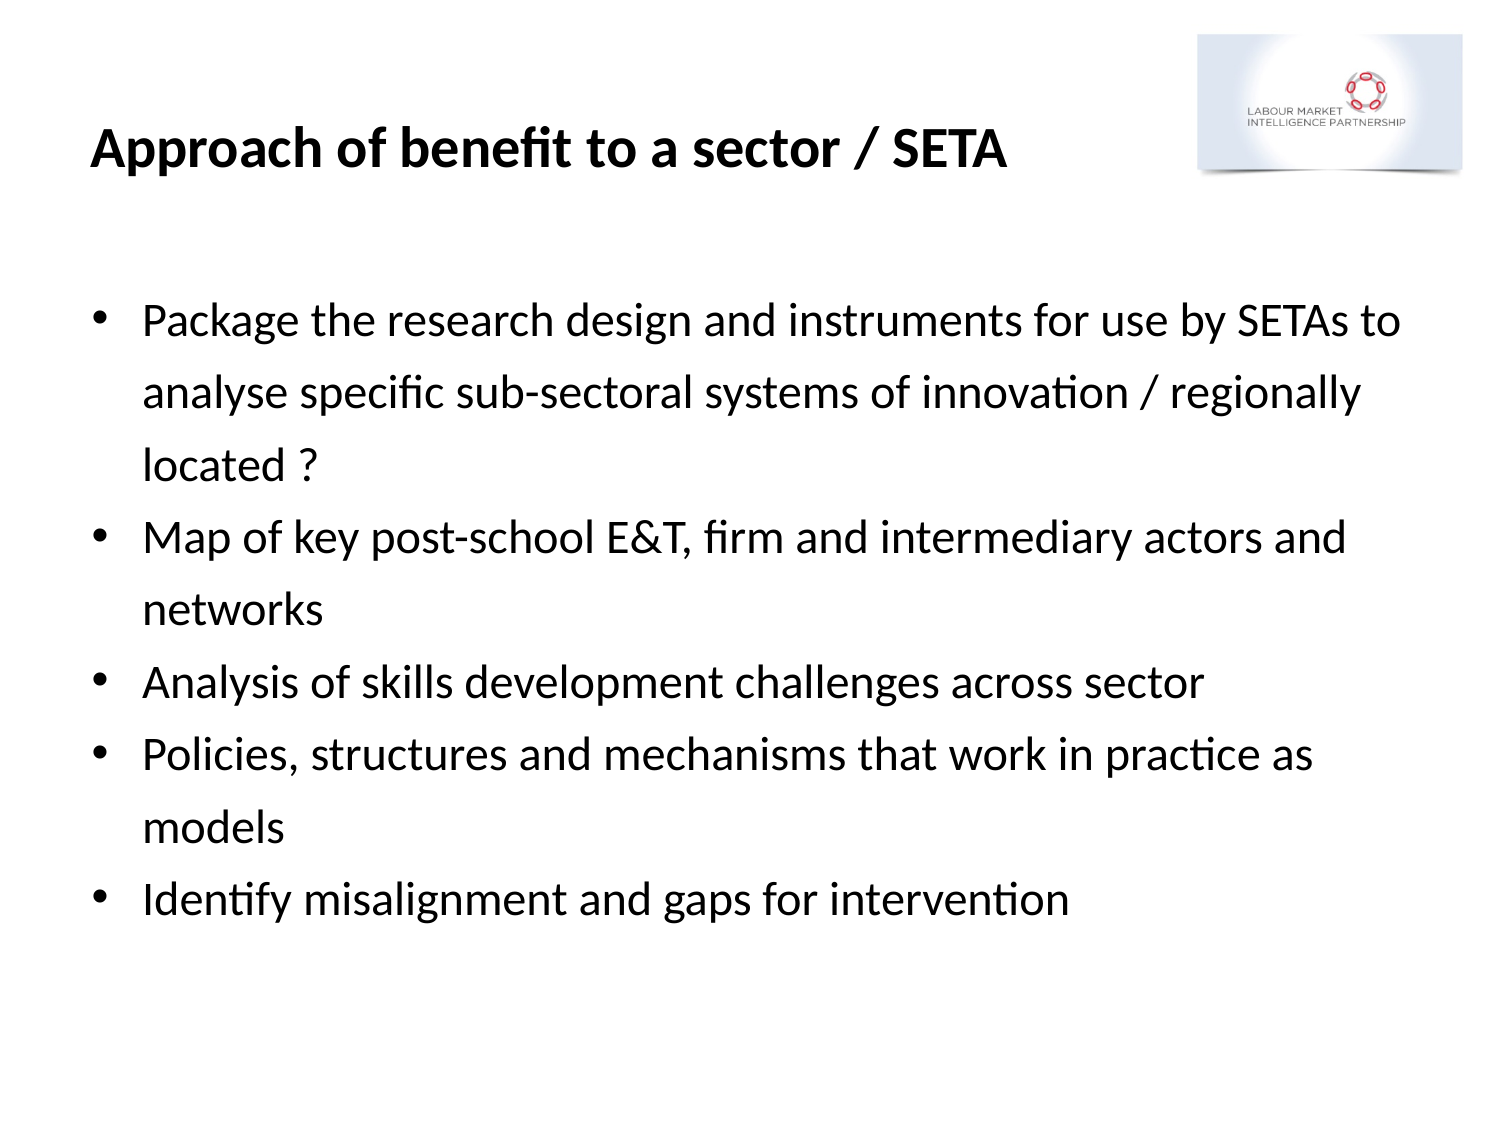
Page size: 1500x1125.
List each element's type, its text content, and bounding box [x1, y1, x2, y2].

picture [1136, 24, 1500, 188]
title Approach of benefit to a sector / SETA [75, 50, 1425, 238]
list Package the research design and instruments for use by SETAs to analyse specific sub-sectoral systems of innovation / regionally located ? Map of key post-school E&T, firm and intermediary actors and networks Analysis of skills development challenges across sector Policies, structures and mechanisms that work in practice as models Identify misalignment and gaps for intervention [76, 208, 1427, 1088]
